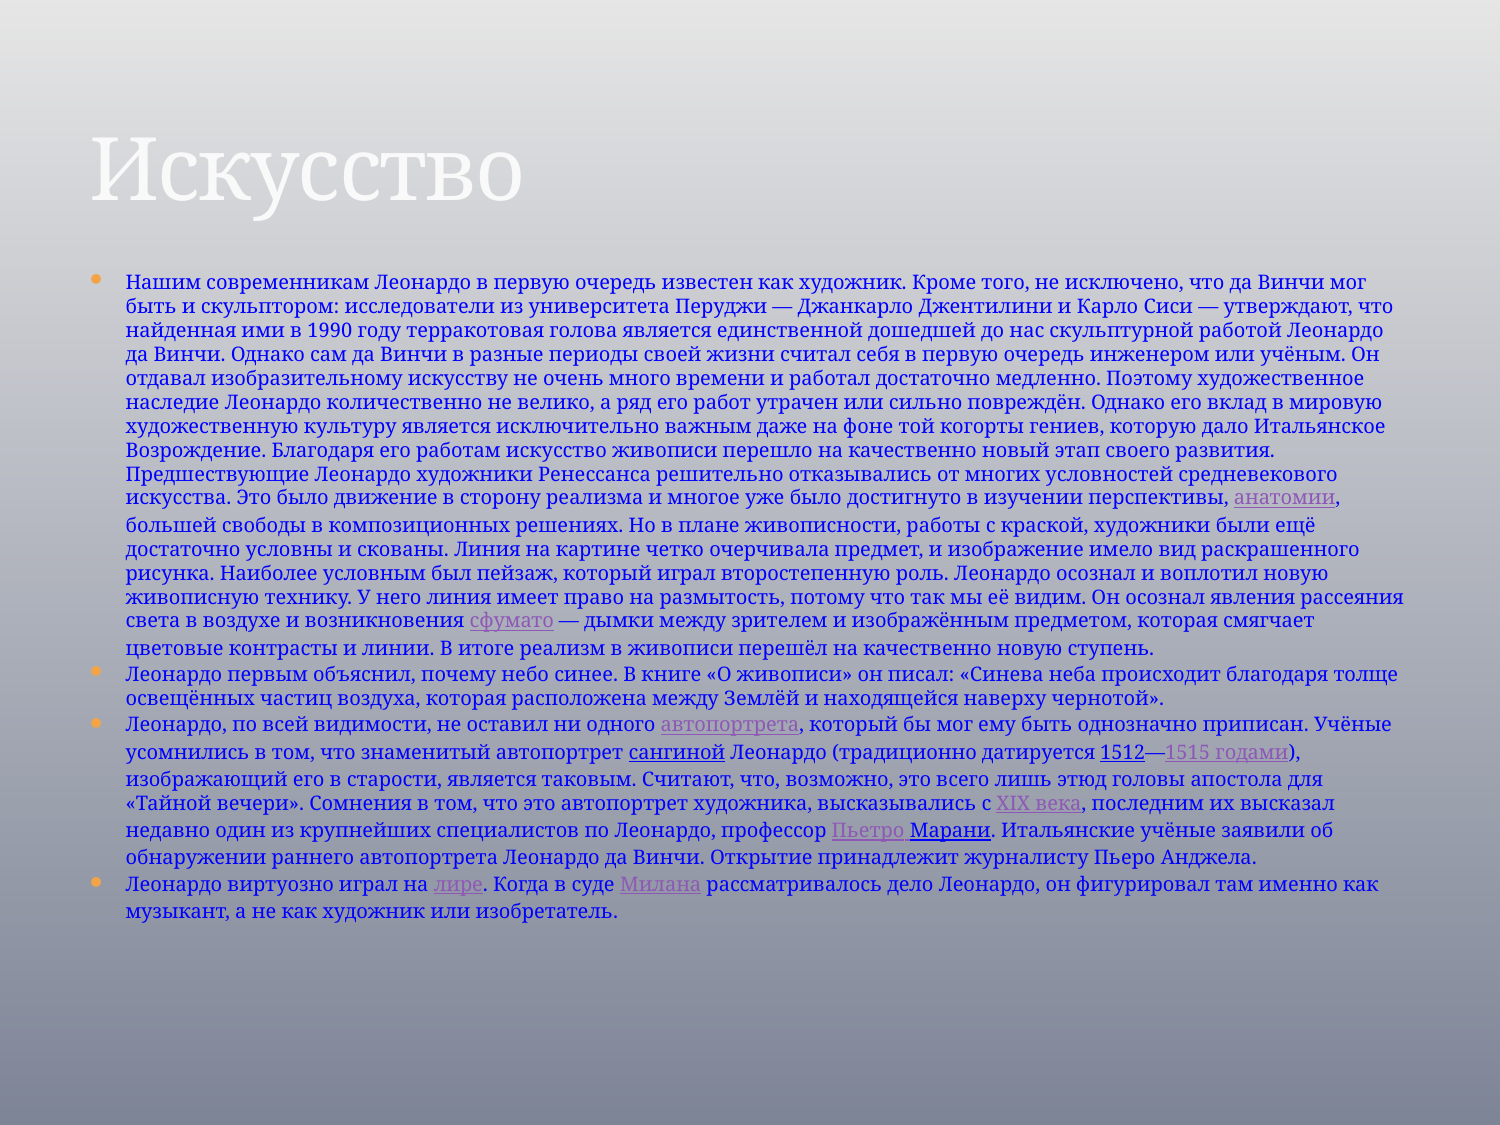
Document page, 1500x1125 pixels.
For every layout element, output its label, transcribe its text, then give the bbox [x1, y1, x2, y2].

title Искусство [74, 24, 1425, 225]
list Нашим современникам Леонардо в первую очередь известен как художник. Кроме того, не исключено, что да Винчи мог быть и скульптором: исследователи из университета Перуджи — Джанкарло Джентилини и Карло Сиси — утверждают, что найденная ими в 1990 году терракотовая голова является единственной дошедшей до нас скульптурной работой Леонардо да Винчи. Однако сам да Винчи в разные периоды своей жизни считал себя в первую очередь инженером или учёным. Он отдавал изобразительному искусству не очень много времени и работал достаточно медленно. Поэтому художественное наследие Леонардо количественно не велико, а ряд его работ утрачен или сильно повреждён. Однако его вклад в мировую художественную культуру является исключительно важным даже на фоне той когорты гениев, которую дало Итальянское Возрождение. Благодаря его работам искусство живописи перешло на качественно новый этап своего развития. Предшествующие Леонардо художники Ренессанса решительно отказывались от многих условностей средневекового искусства. Это было движение в сторону реализма и многое уже было достигнуто в изучении перспективы, анатомии, большей свободы в композиционных решениях. Но в плане живописности, работы с краской, художники были ещё достаточно условны и скованы. Линия на картине четко очерчивала предмет, и изображение имело вид раскрашенного рисунка. Наиболее условным был пейзаж, который играл второстепенную роль. Леонардо осознал и воплотил новую живописную технику. У него линия имеет право на размытость, потому что так мы её видим. Он осознал явления рассеяния света в воздухе и возникновения сфумато — дымки между зрителем и изображённым предметом, которая смягчает цветовые контрасты и линии. В итоге реализм в живописи перешёл на качественно новую ступень. Леонардо первым объяснил, почему небо синее. В книге «О живописи» он писал: «Синева неба происходит благодаря толще освещённых частиц воздуха, которая расположена между Землёй и находящейся наверху чернотой». Леонардо, по всей видимости, не оставил ни одного автопортрета, который бы мог ему быть однозначно приписан. Учёные усомнились в том, что знаменитый автопортрет сангиной Леонардо (традиционно датируется 1512—1515 годами), изображающий его в старости, является таковым. Считают, что, возможно, это всего лишь этюд головы апостола для «Тайной вечери». Сомнения в том, что это автопортрет художника, высказывались с XIX века, последним их высказал недавно один из крупнейших специалистов по Леонардо, профессор Пьетро Марани. Итальянские учёные заявили об обнаружении раннего автопортрета Леонардо да Винчи. Открытие принадлежит журналисту Пьеро Анджела. Леонардо виртуозно играл на лире. Когда в суде Милана рассматривалось дело Леонардо, он фигурировал там именно как музыкант, а не как художник или изобретатель. [75, 262, 1425, 1008]
